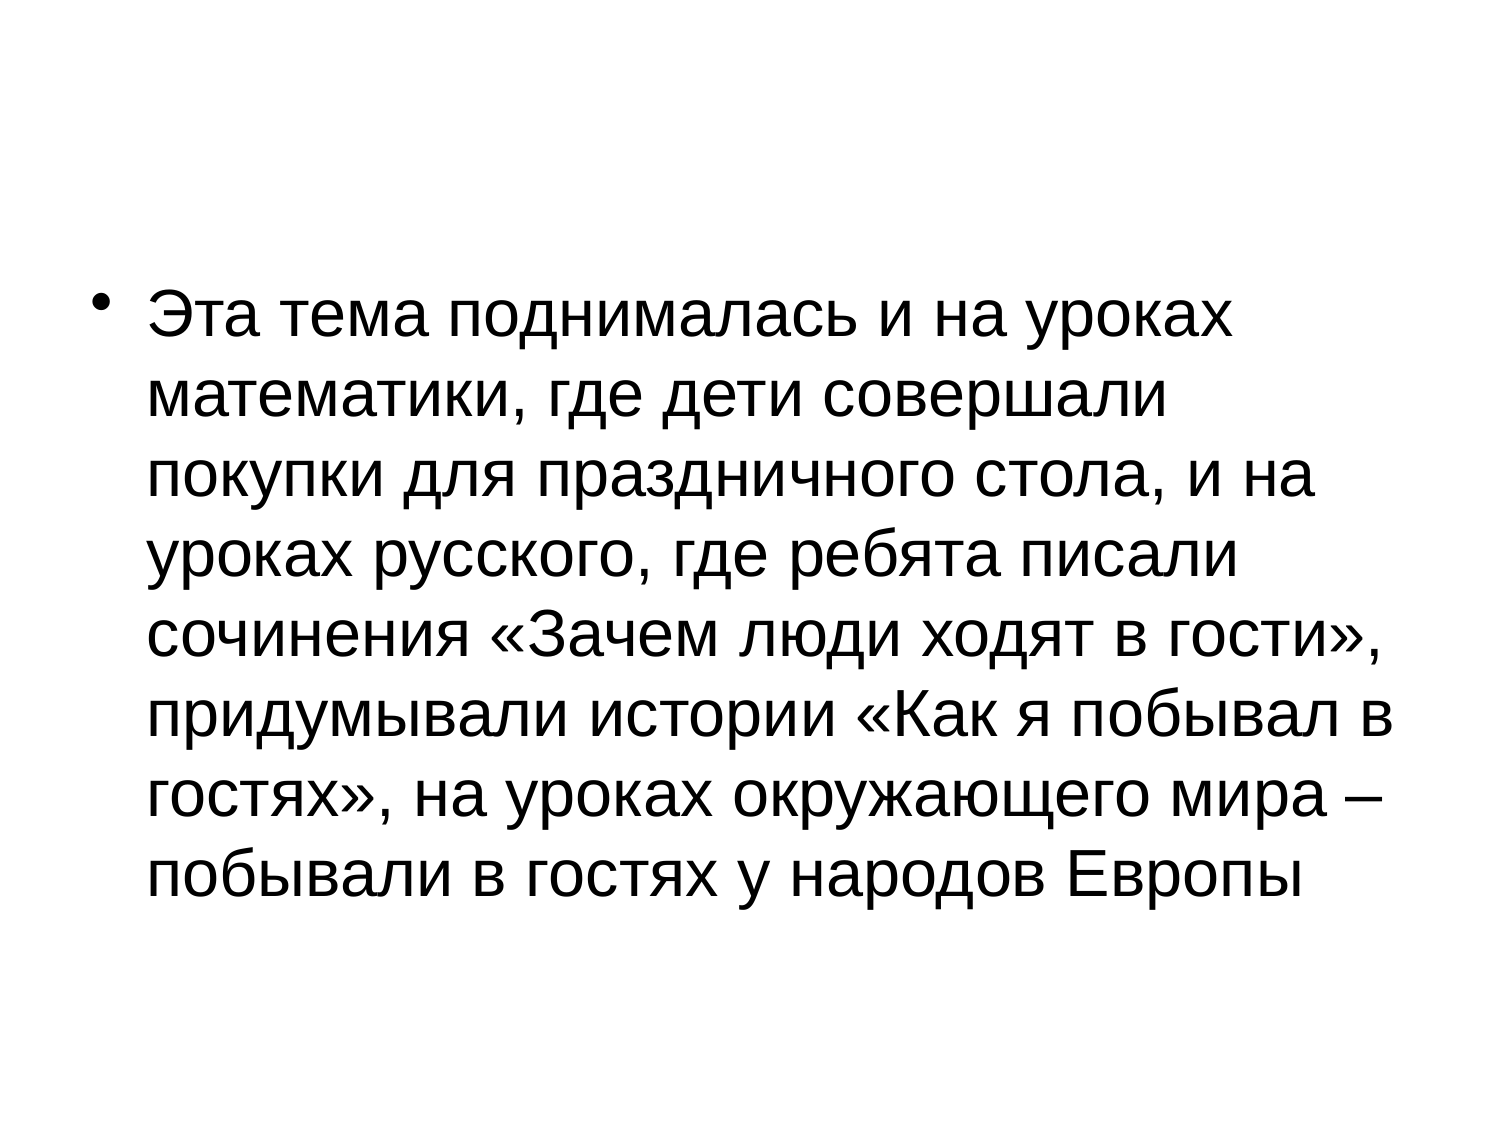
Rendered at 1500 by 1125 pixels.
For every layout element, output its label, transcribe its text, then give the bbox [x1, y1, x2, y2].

list Эта тема поднималась и на уроках математики, где дети совершали покупки для праздничного стола, и на уроках русского, где ребята писали сочинения «Зачем люди ходят в гости», придумывали истории «Как я побывал в гостях», на уроках окружающего мира – побывали в гостях у народов Европы [74, 262, 1426, 1006]
